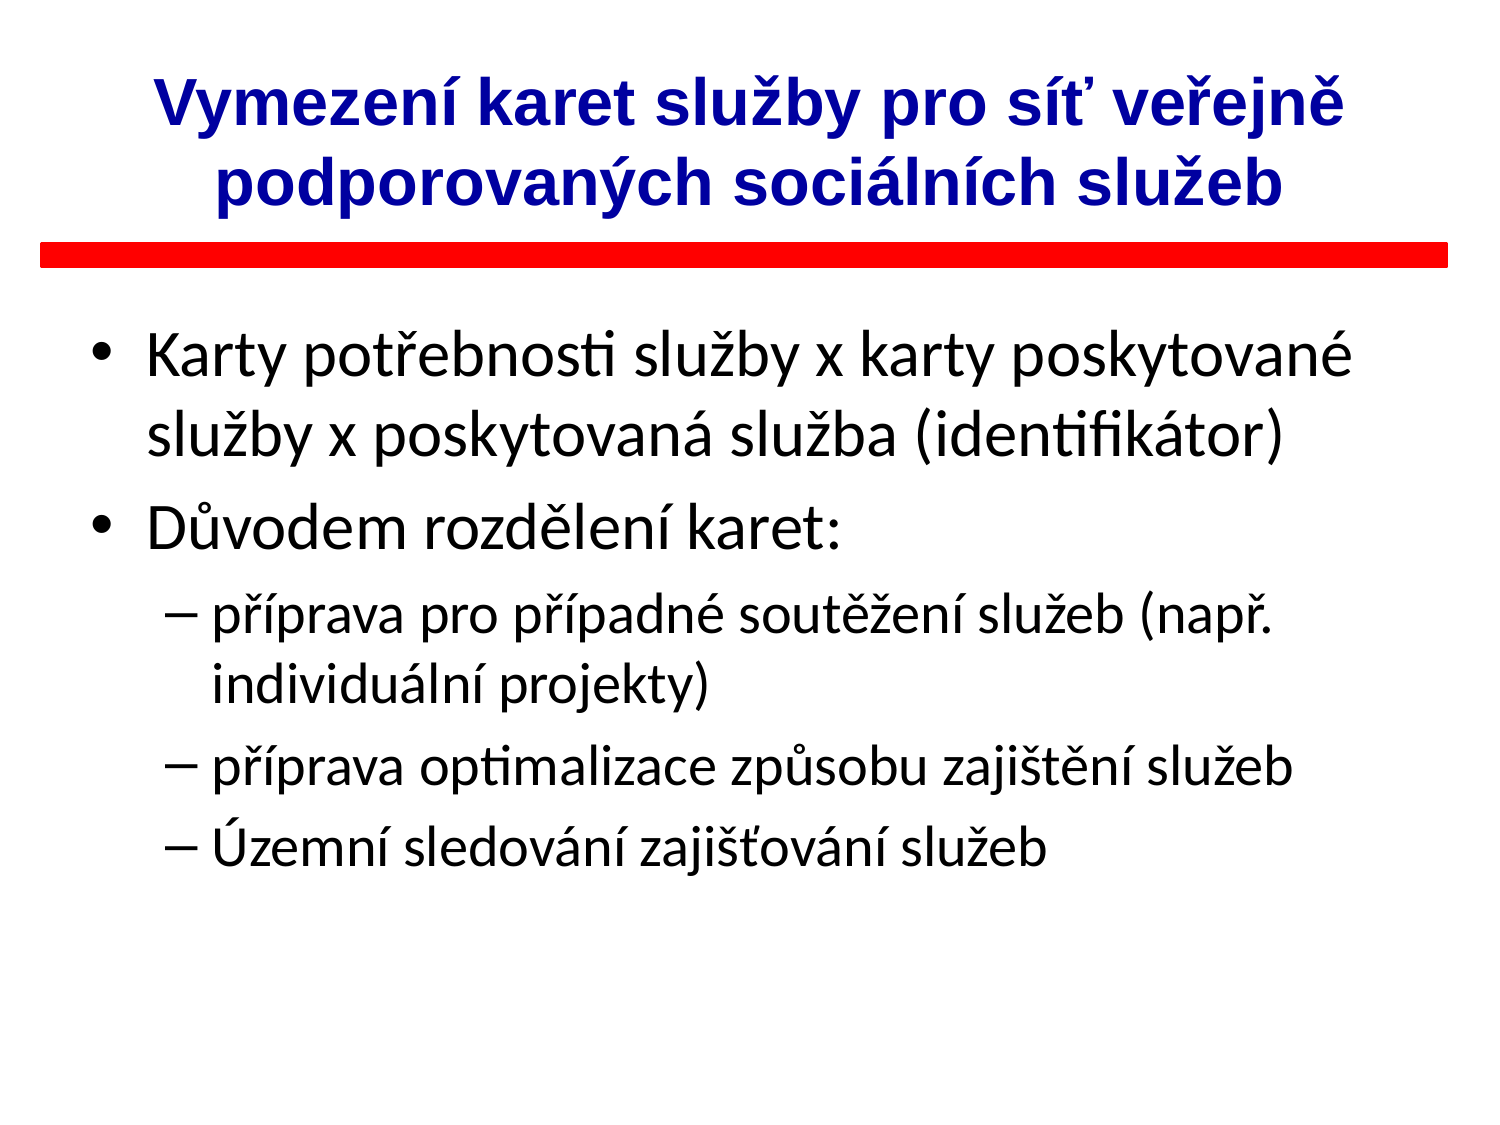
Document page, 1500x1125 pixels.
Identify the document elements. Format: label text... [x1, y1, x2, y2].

list Karty potřebnosti služby x karty poskytované služby x poskytovaná služba (identifikátor) Důvodem rozdělení karet: příprava pro případné soutěžení služeb (např. individuální projekty) příprava optimalizace způsobu zajištění služeb Územní sledování zajišťování služeb [75, 302, 1425, 1005]
text_box [39, 242, 1449, 269]
title Vymezení karet služby pro síť veřejně podporovaných sociálních služeb [75, 45, 1425, 233]
